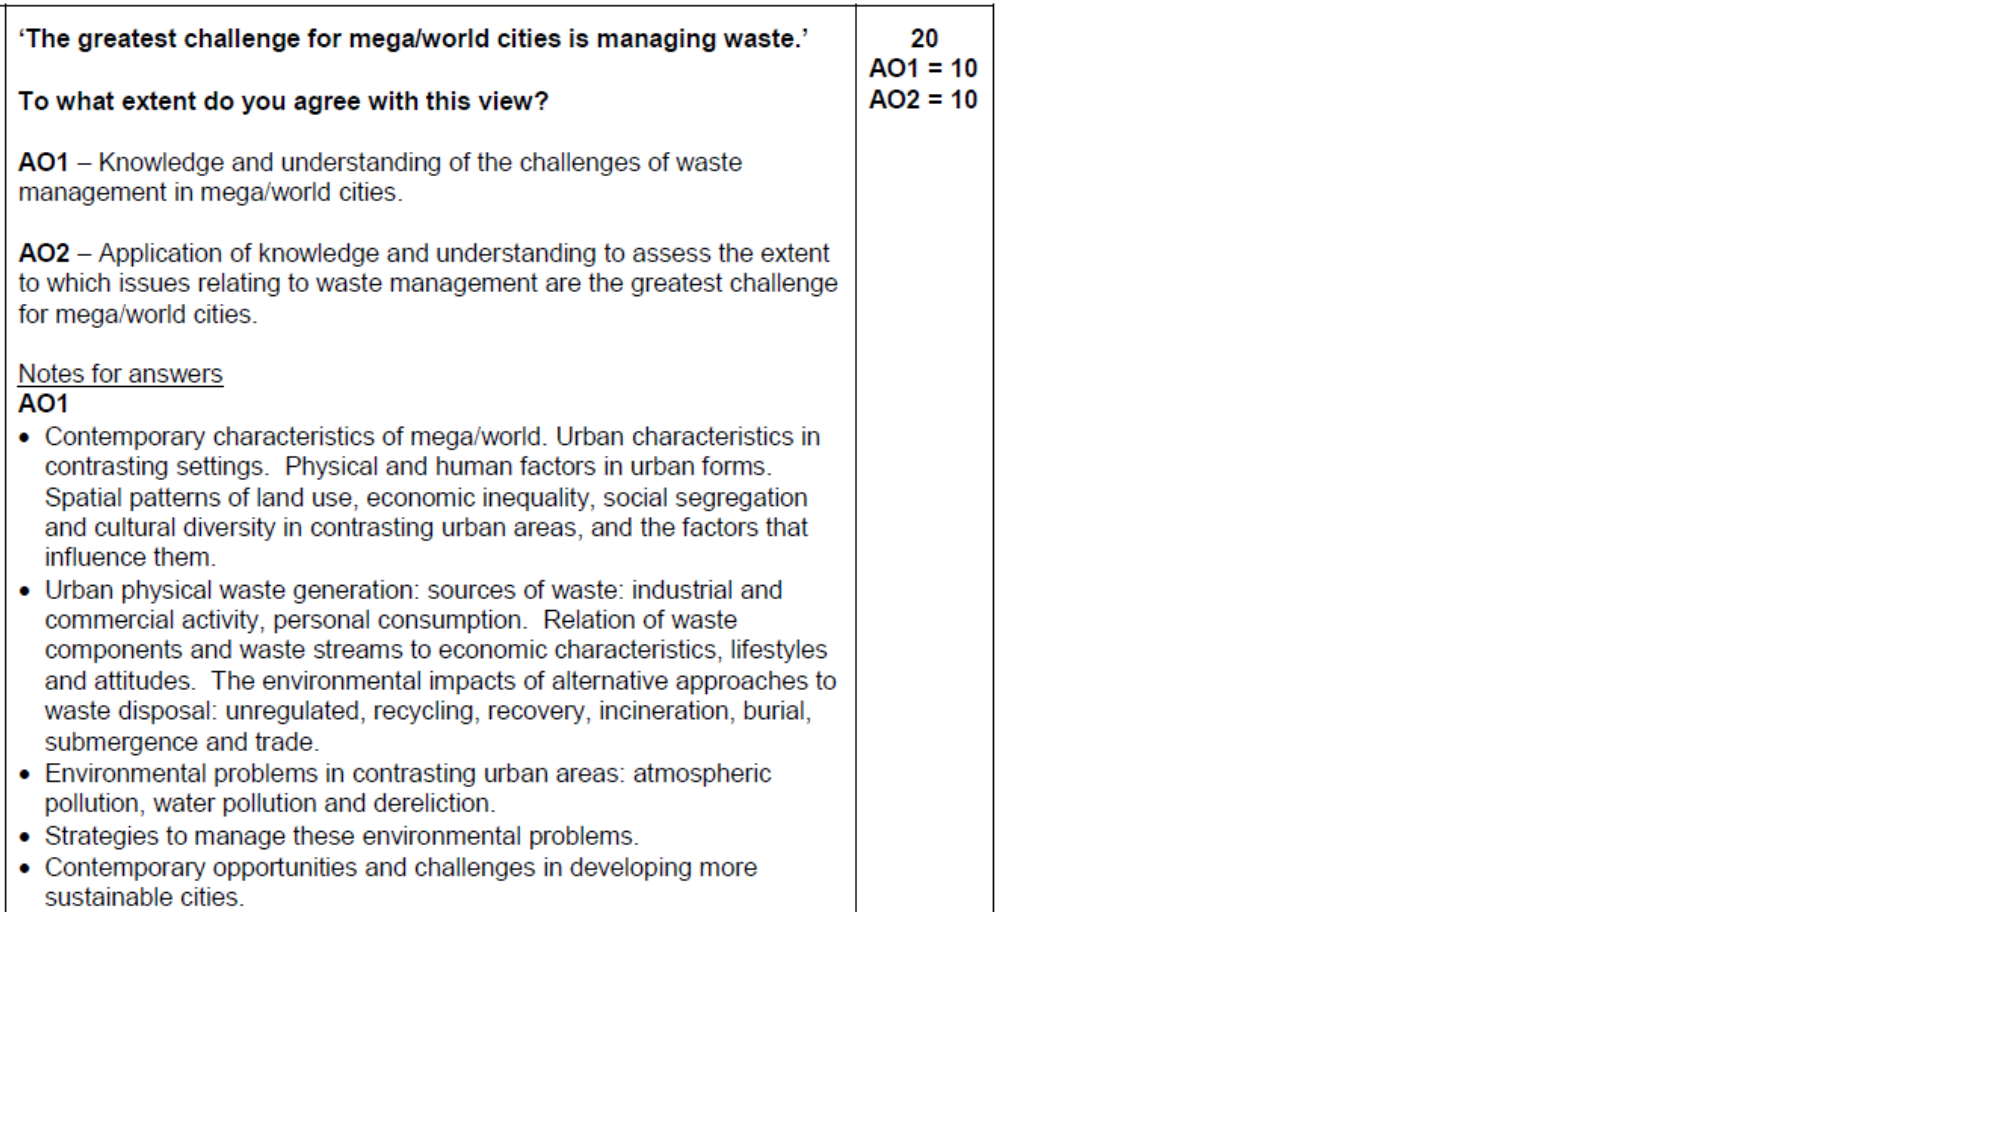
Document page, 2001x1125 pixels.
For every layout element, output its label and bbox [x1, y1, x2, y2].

picture [0, 0, 998, 912]
